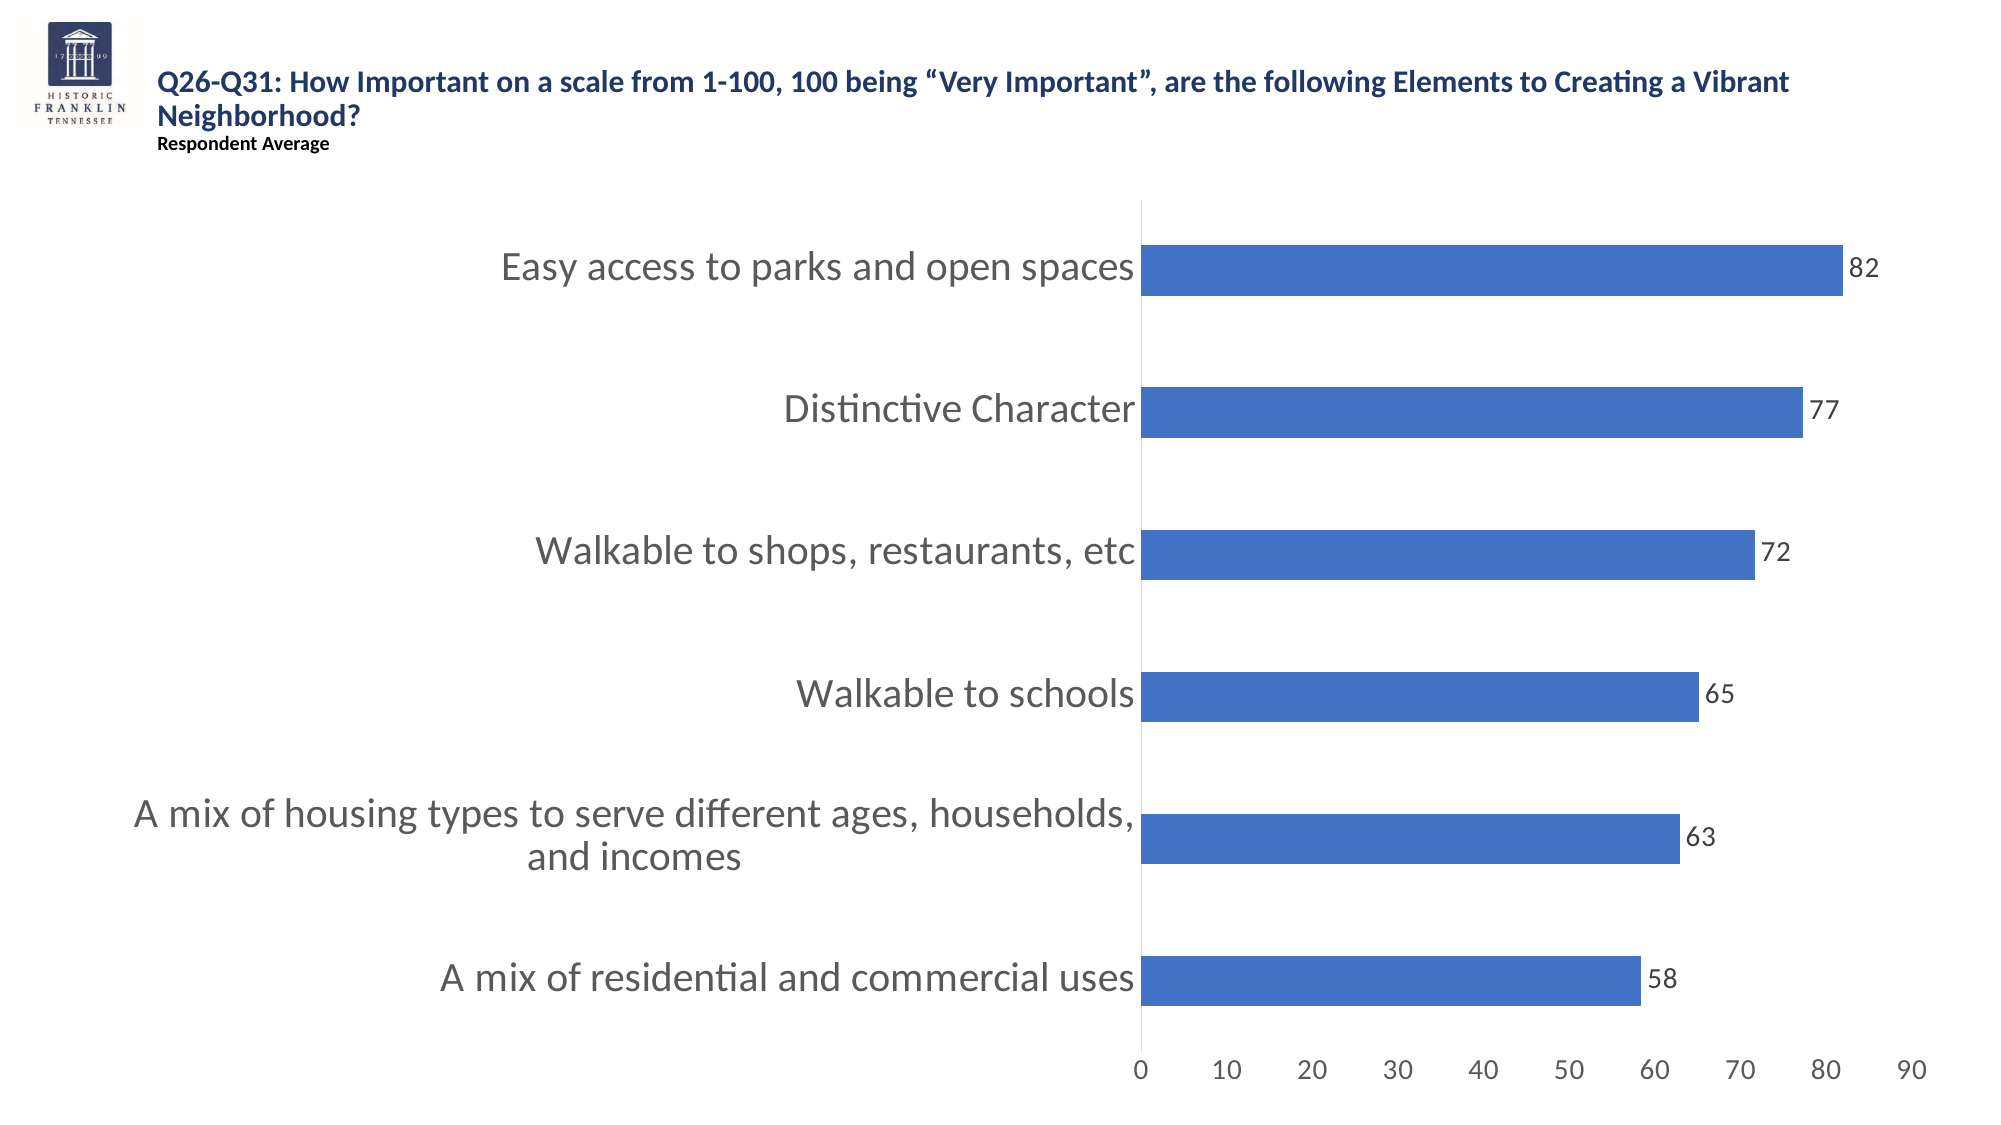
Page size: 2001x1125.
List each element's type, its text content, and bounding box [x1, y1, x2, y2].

picture [9, 18, 143, 132]
chart [96, 181, 1966, 1107]
title Q26-Q31: How Important on a scale from 1-100, 100 being “Very Important”, are the following Elements to Creating a Vibrant Neighborhood? Respondent Average [142, 58, 1868, 181]
